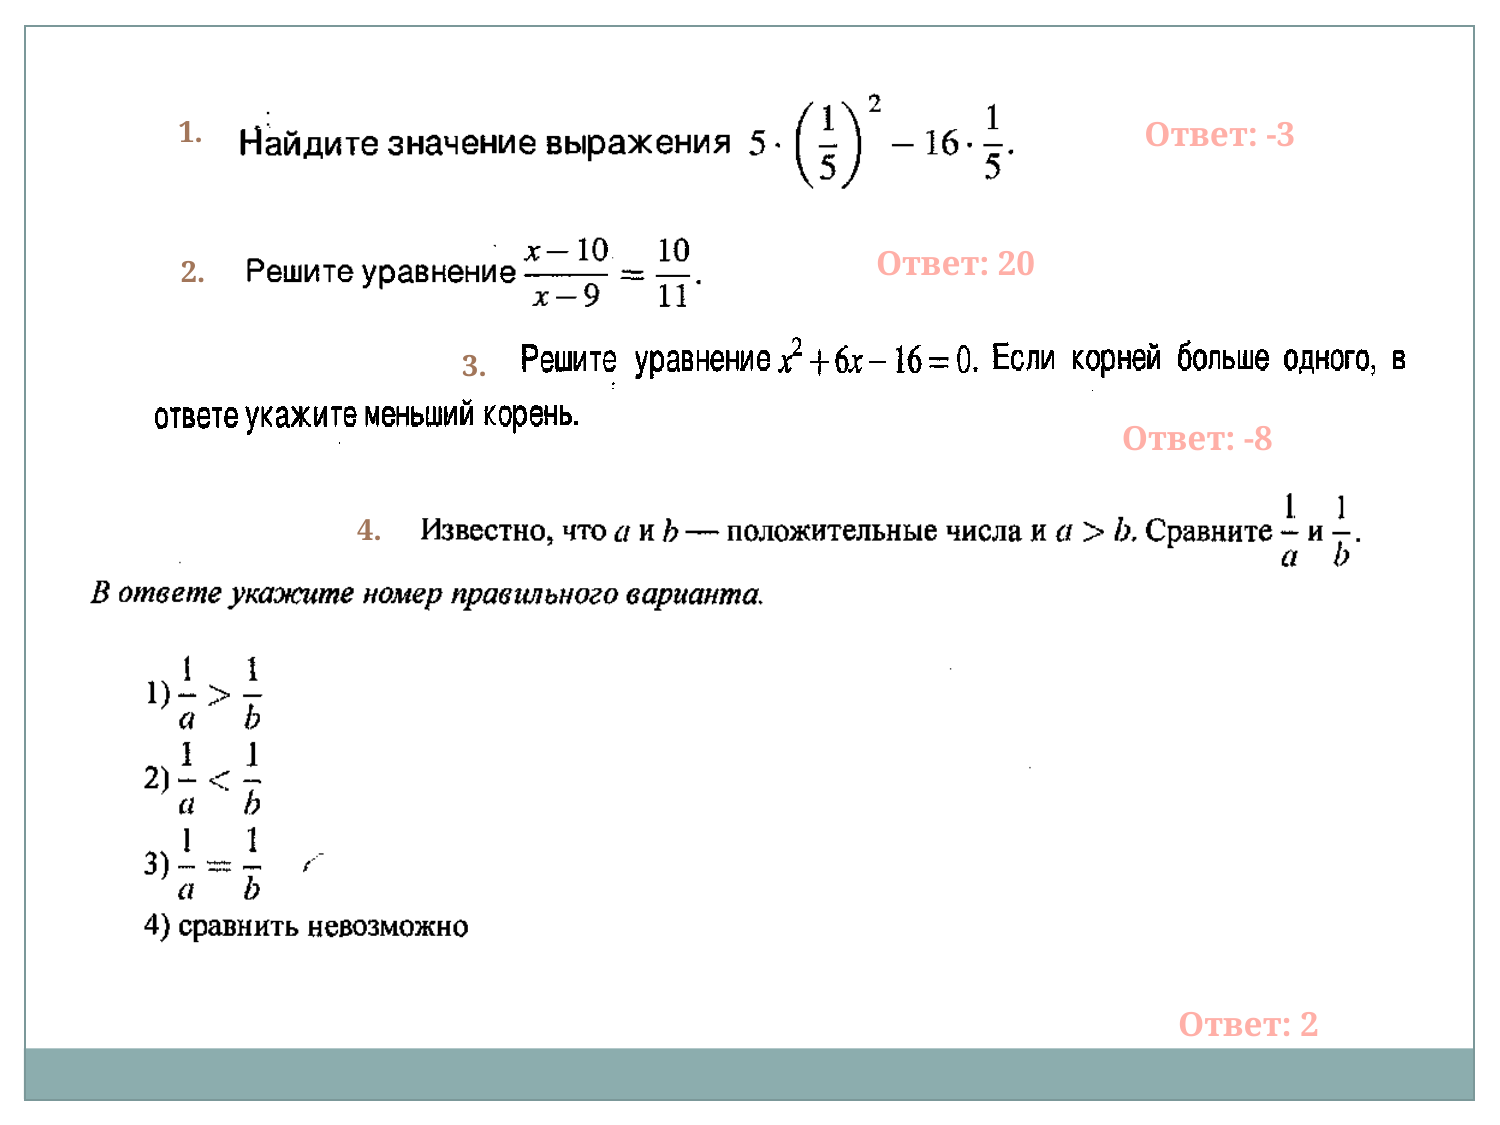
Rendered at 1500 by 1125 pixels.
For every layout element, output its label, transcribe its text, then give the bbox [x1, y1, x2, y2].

picture [234, 81, 1028, 200]
picture [58, 491, 1425, 962]
text_box 2. [165, 246, 221, 296]
text_box 1. [163, 105, 218, 156]
text_box Ответ: 2 [1163, 996, 1334, 1051]
text_box Ответ: 20 [860, 234, 1051, 290]
picture [140, 218, 1427, 458]
text_box Ответ: -3 [1129, 105, 1311, 161]
